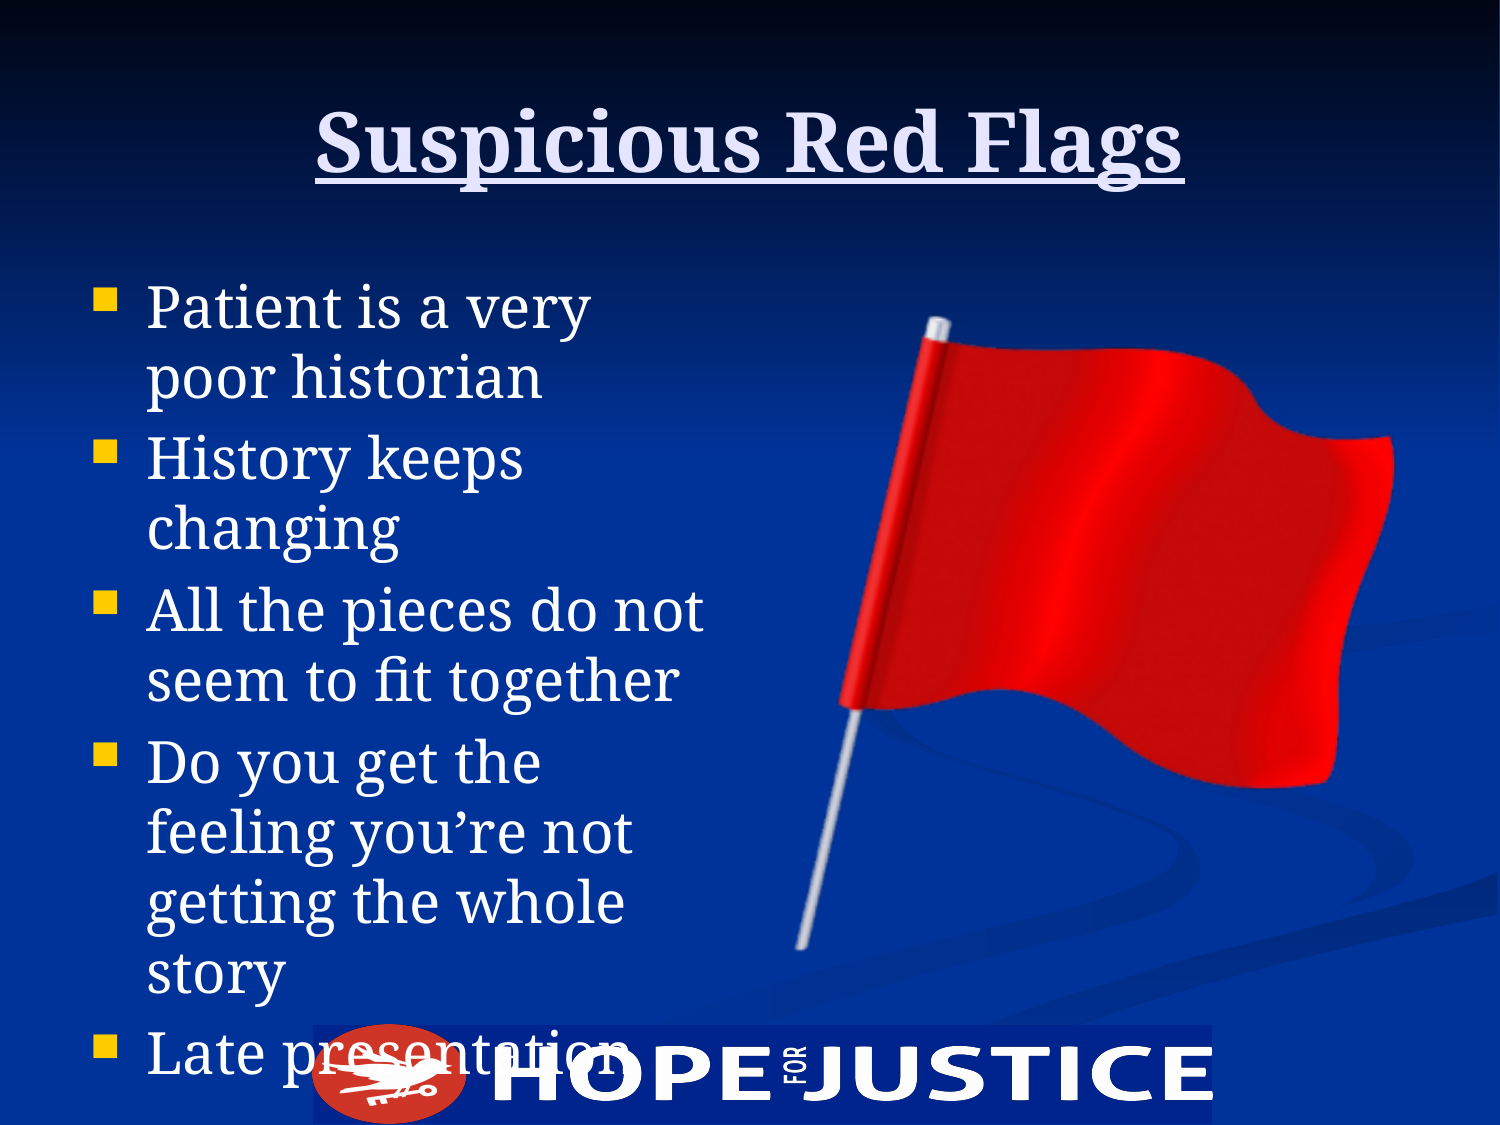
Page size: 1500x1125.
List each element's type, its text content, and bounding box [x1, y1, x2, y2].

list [762, 262, 1426, 1006]
title Suspicious Red Flags [74, 44, 1426, 233]
picture [312, 1024, 1213, 1124]
list Patient is a very poor historian History keeps changing All the pieces do not seem to fit together Do you get the feeling you’re not getting the whole story Late presentation [74, 262, 738, 1006]
